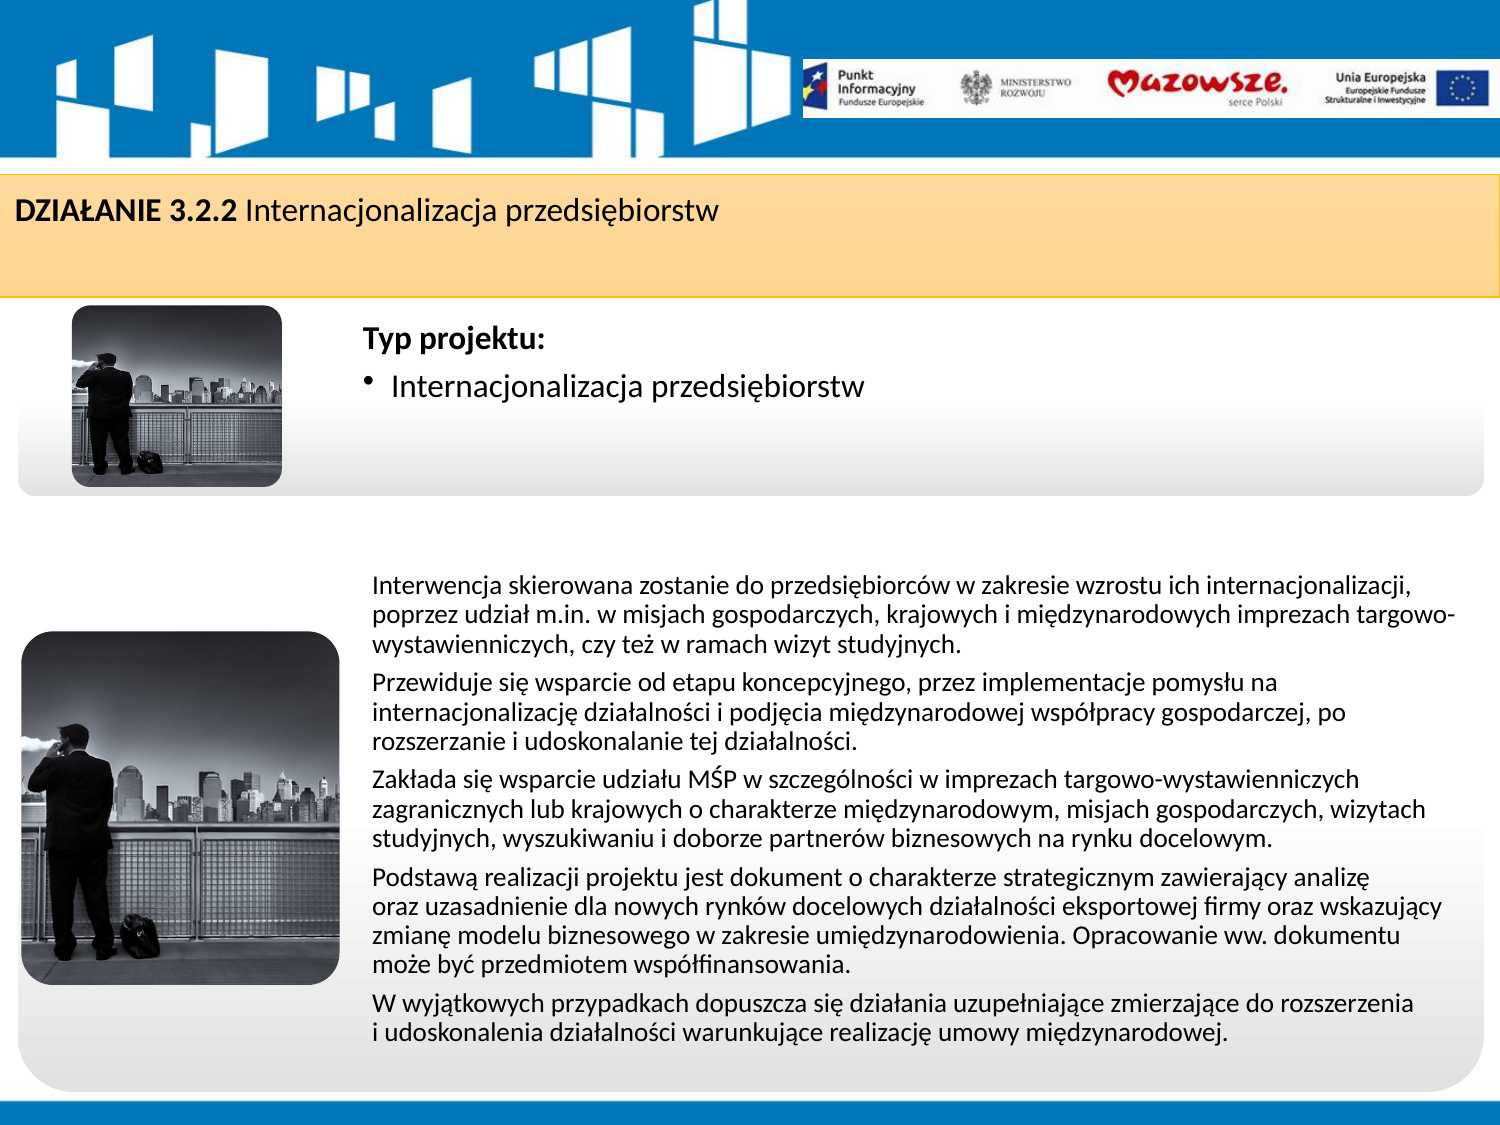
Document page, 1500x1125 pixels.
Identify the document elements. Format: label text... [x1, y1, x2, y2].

picture [0, 298, 1500, 1101]
picture [0, 0, 1500, 174]
text_box DZIAŁANIE 3.2.2 Internacjonalizacja przedsiębiorstw [0, 174, 1500, 298]
picture [0, 1104, 1500, 1125]
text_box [17, 305, 1484, 1098]
